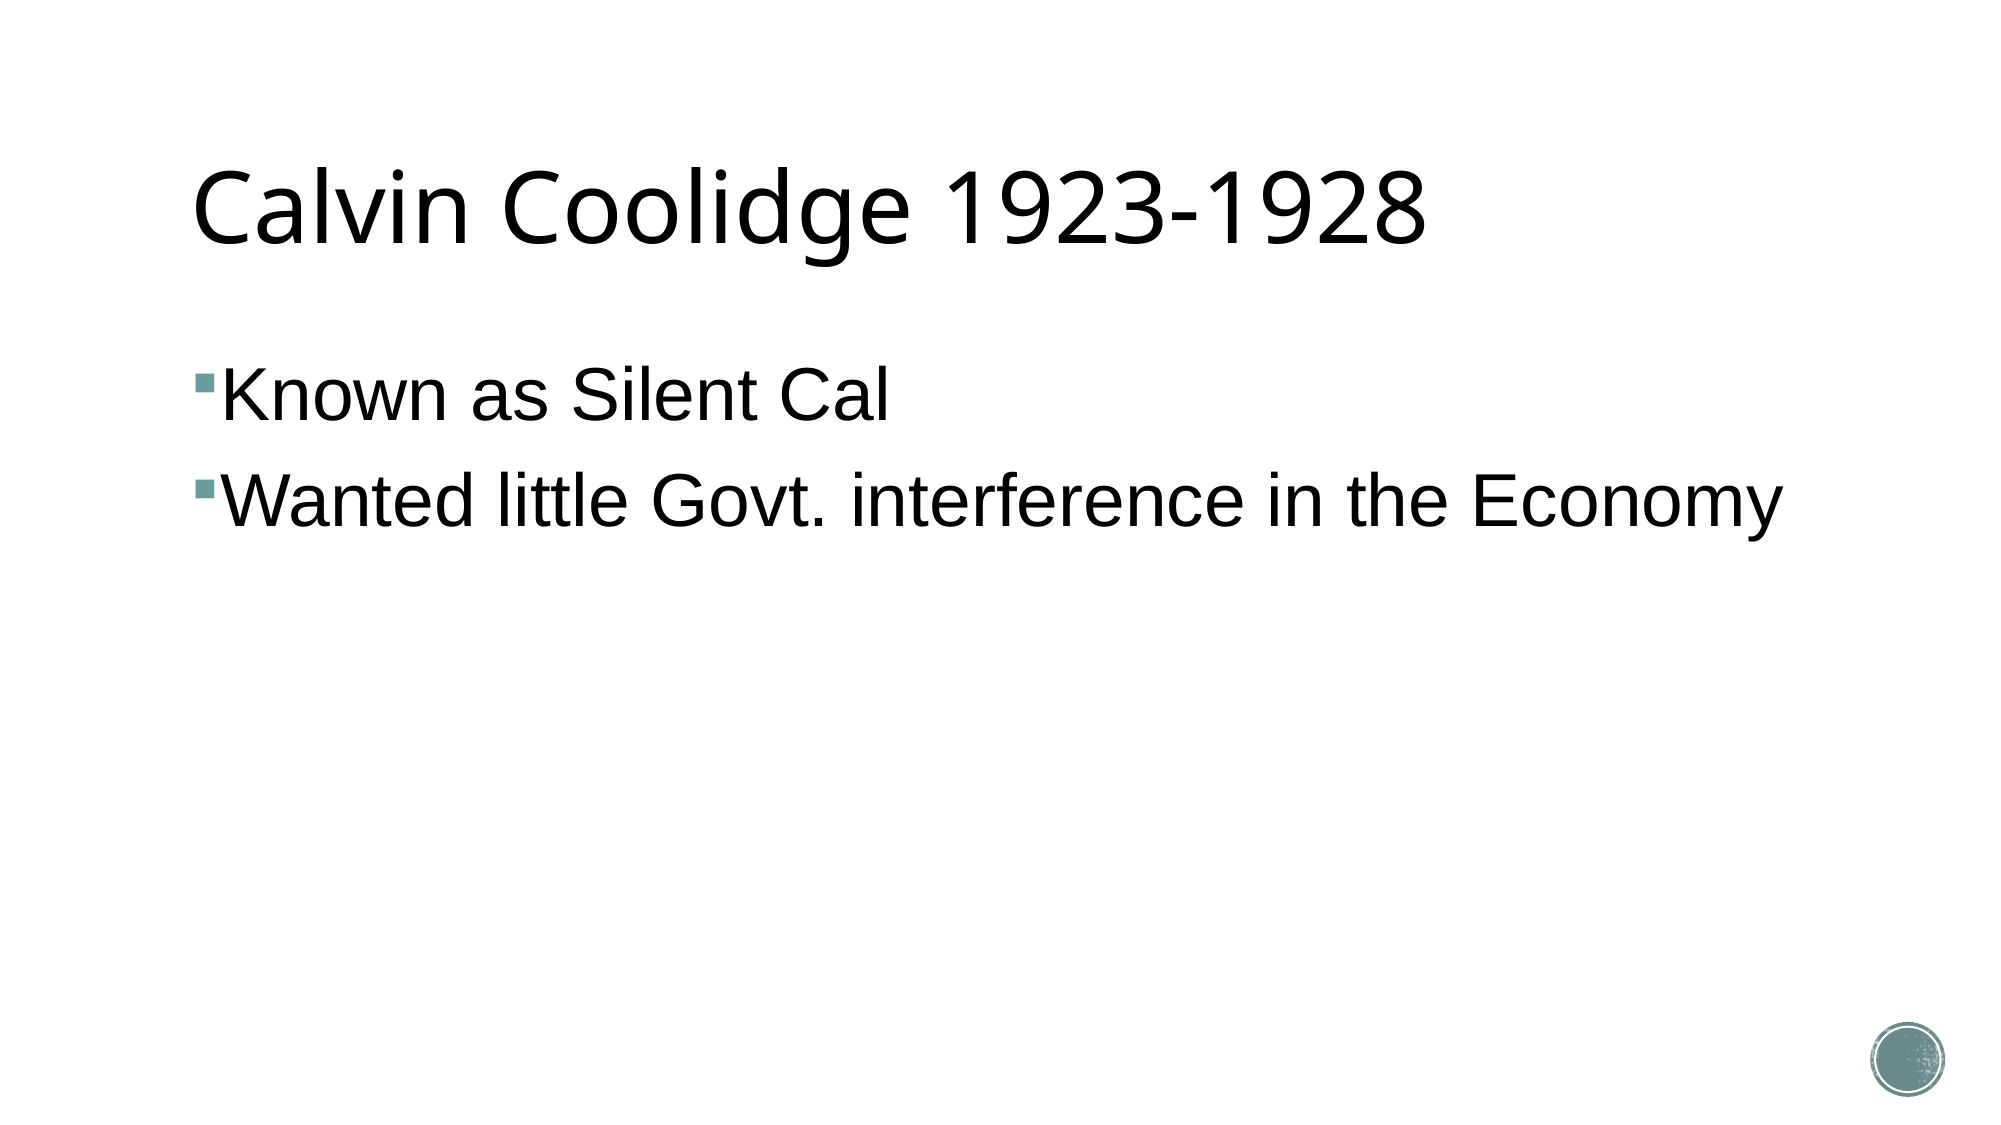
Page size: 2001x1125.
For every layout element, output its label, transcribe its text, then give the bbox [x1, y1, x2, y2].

title Calvin Coolidge 1923-1928 [175, 79, 1826, 344]
list Known as Silent Cal Wanted little Govt. interference in the Economy [175, 348, 1826, 1013]
